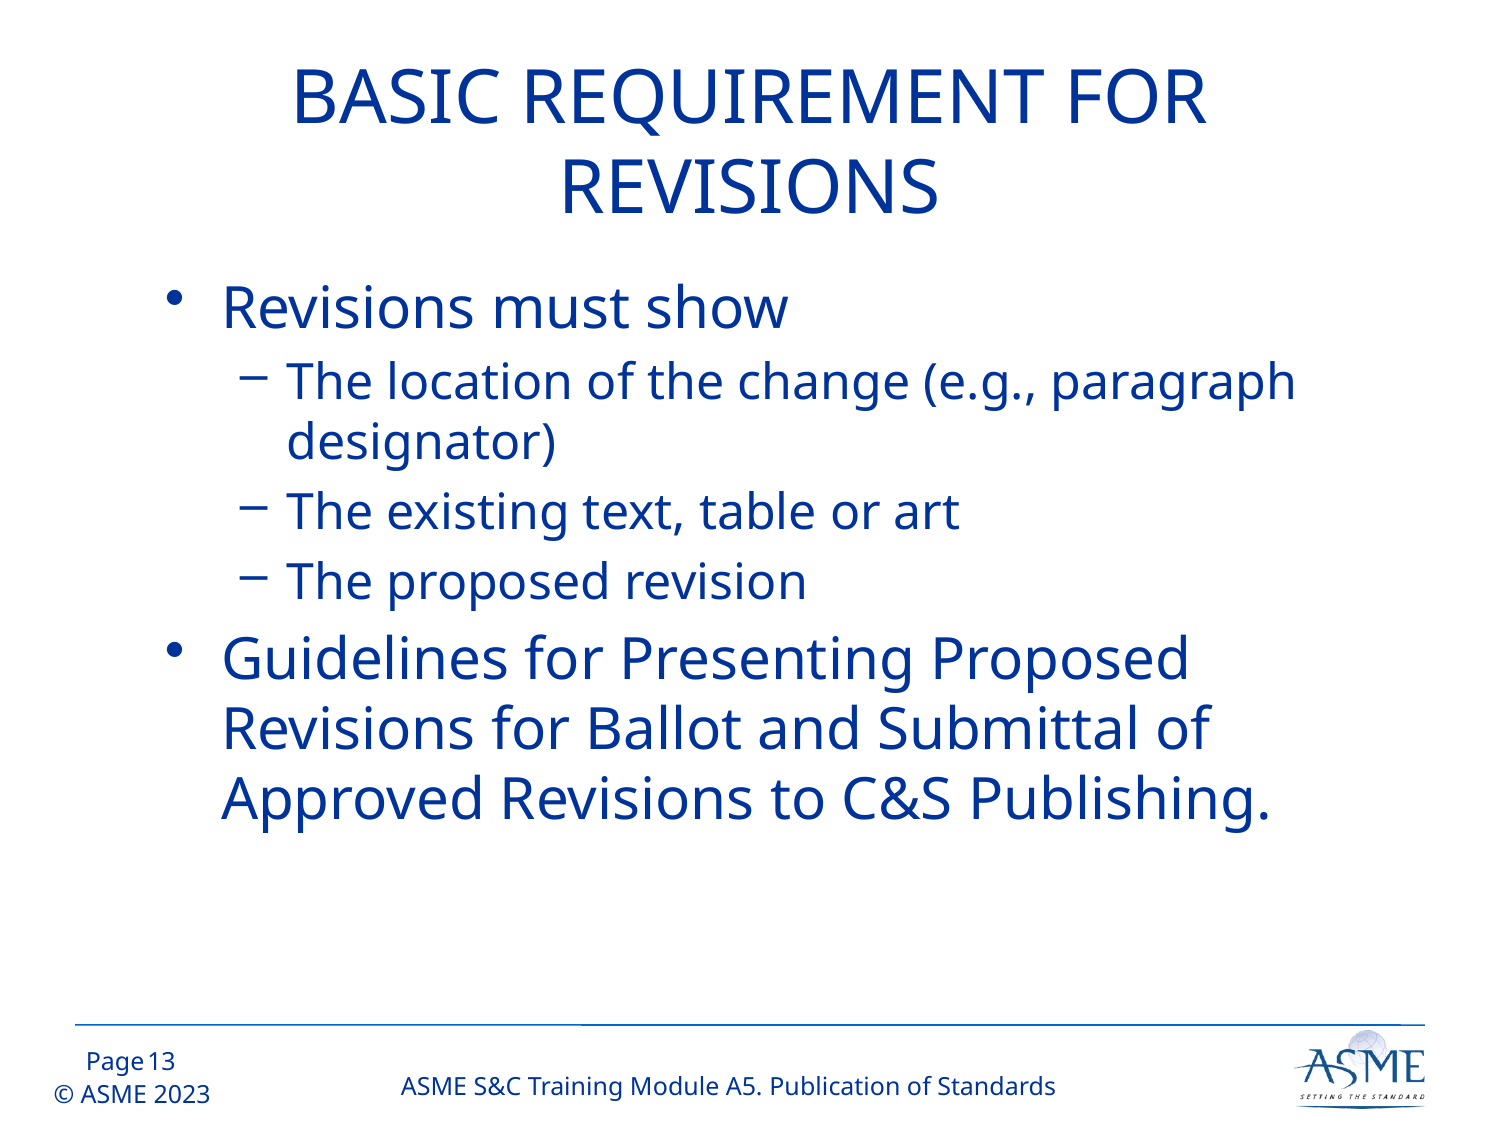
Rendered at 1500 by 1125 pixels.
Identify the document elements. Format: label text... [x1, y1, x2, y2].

slide_number 12 [132, 1037, 204, 1073]
list Revisions must show The location of the change (e.g., paragraph designator) The existing text, table or art The proposed revision Guidelines for Presenting Proposed Revisions for Ballot and Submittal of Approved Revisions to C&S Publishing. [150, 262, 1425, 1005]
footer ASME S&C Training Module A5. Publication of Standards [229, 1062, 1230, 1103]
title BASIC REQUIREMENT FOR REVISIONS [75, 45, 1425, 233]
picture [1294, 1030, 1425, 1109]
